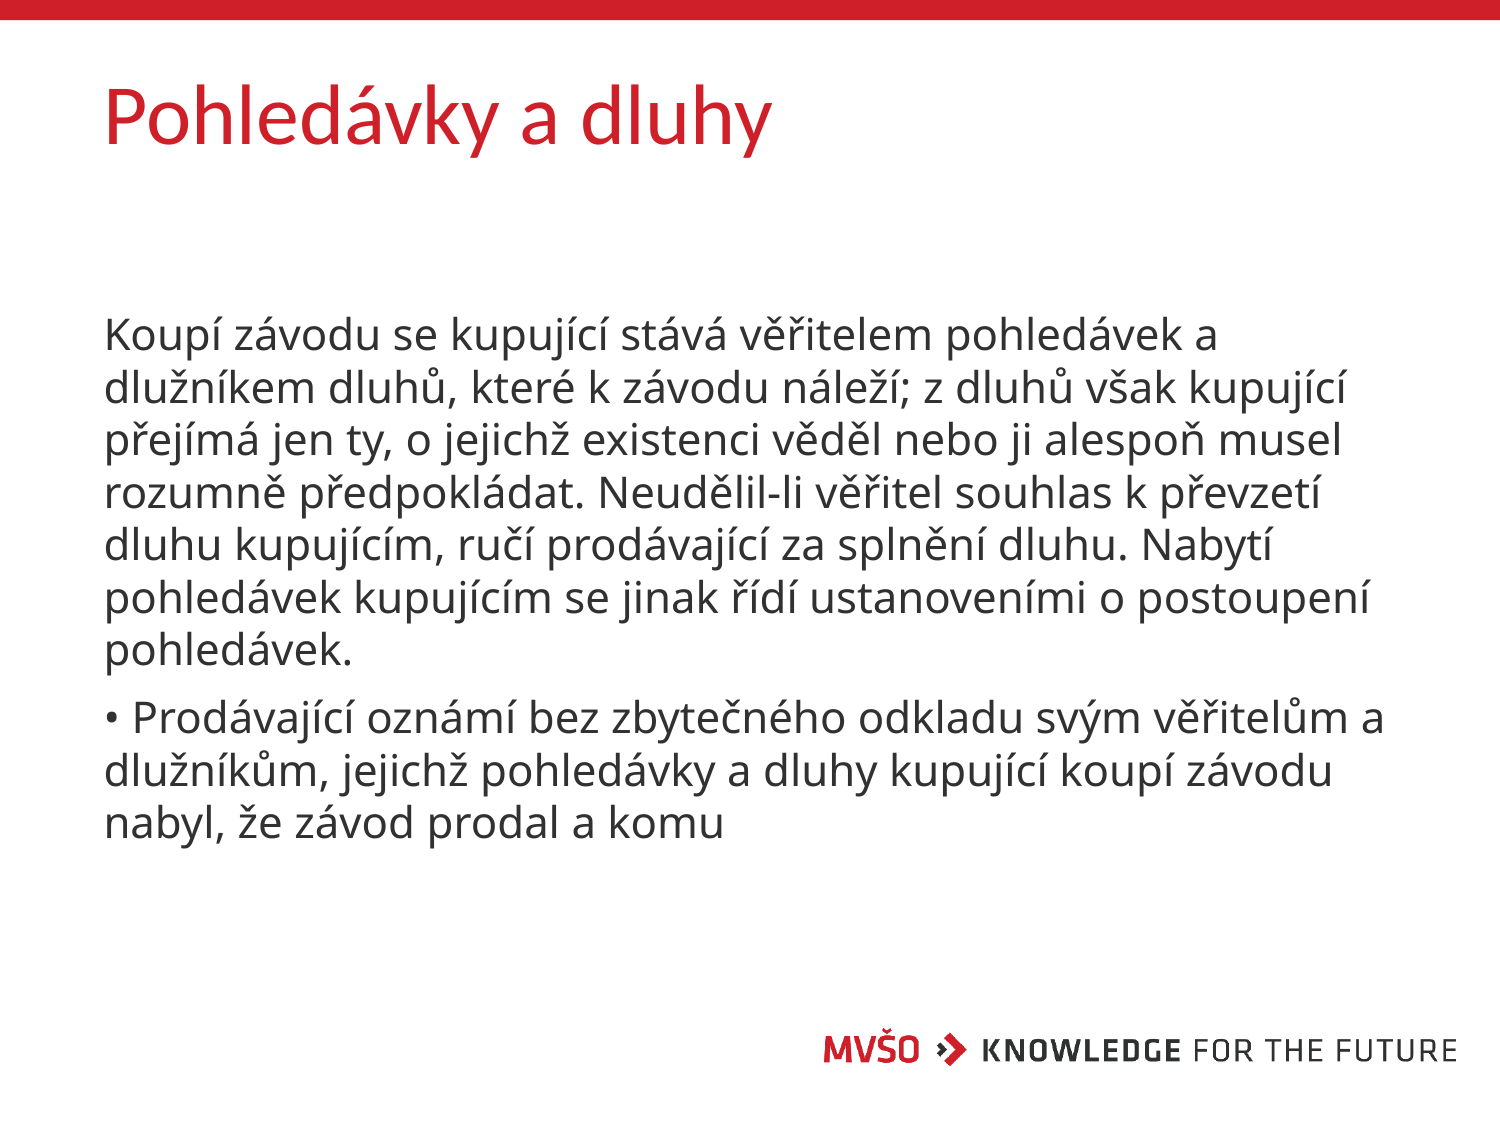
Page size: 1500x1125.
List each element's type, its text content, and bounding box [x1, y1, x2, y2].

title Pohledávky a dluhy [88, 59, 1412, 278]
list Koupí závodu se kupující stává věřitelem pohledávek a dlužníkem dluhů, které k závodu náleží; z dluhů však kupující přejímá jen ty, o jejichž existenci věděl nebo ji alespoň musel rozumně předpokládat. Neudělil-li věřitel souhlas k převzetí dluhu kupujícím, ručí prodávající za splnění dluhu. Nabytí pohledávek kupujícím se jinak řídí ustanoveními o postoupení pohledávek. • Prodávající oznámí bez zbytečného odkladu svým věřitelům a dlužníkům, jejichž pohledávky a dluhy kupující koupí závodu nabyl, že závod prodal a komu [88, 299, 1412, 969]
picture [824, 1028, 1456, 1066]
